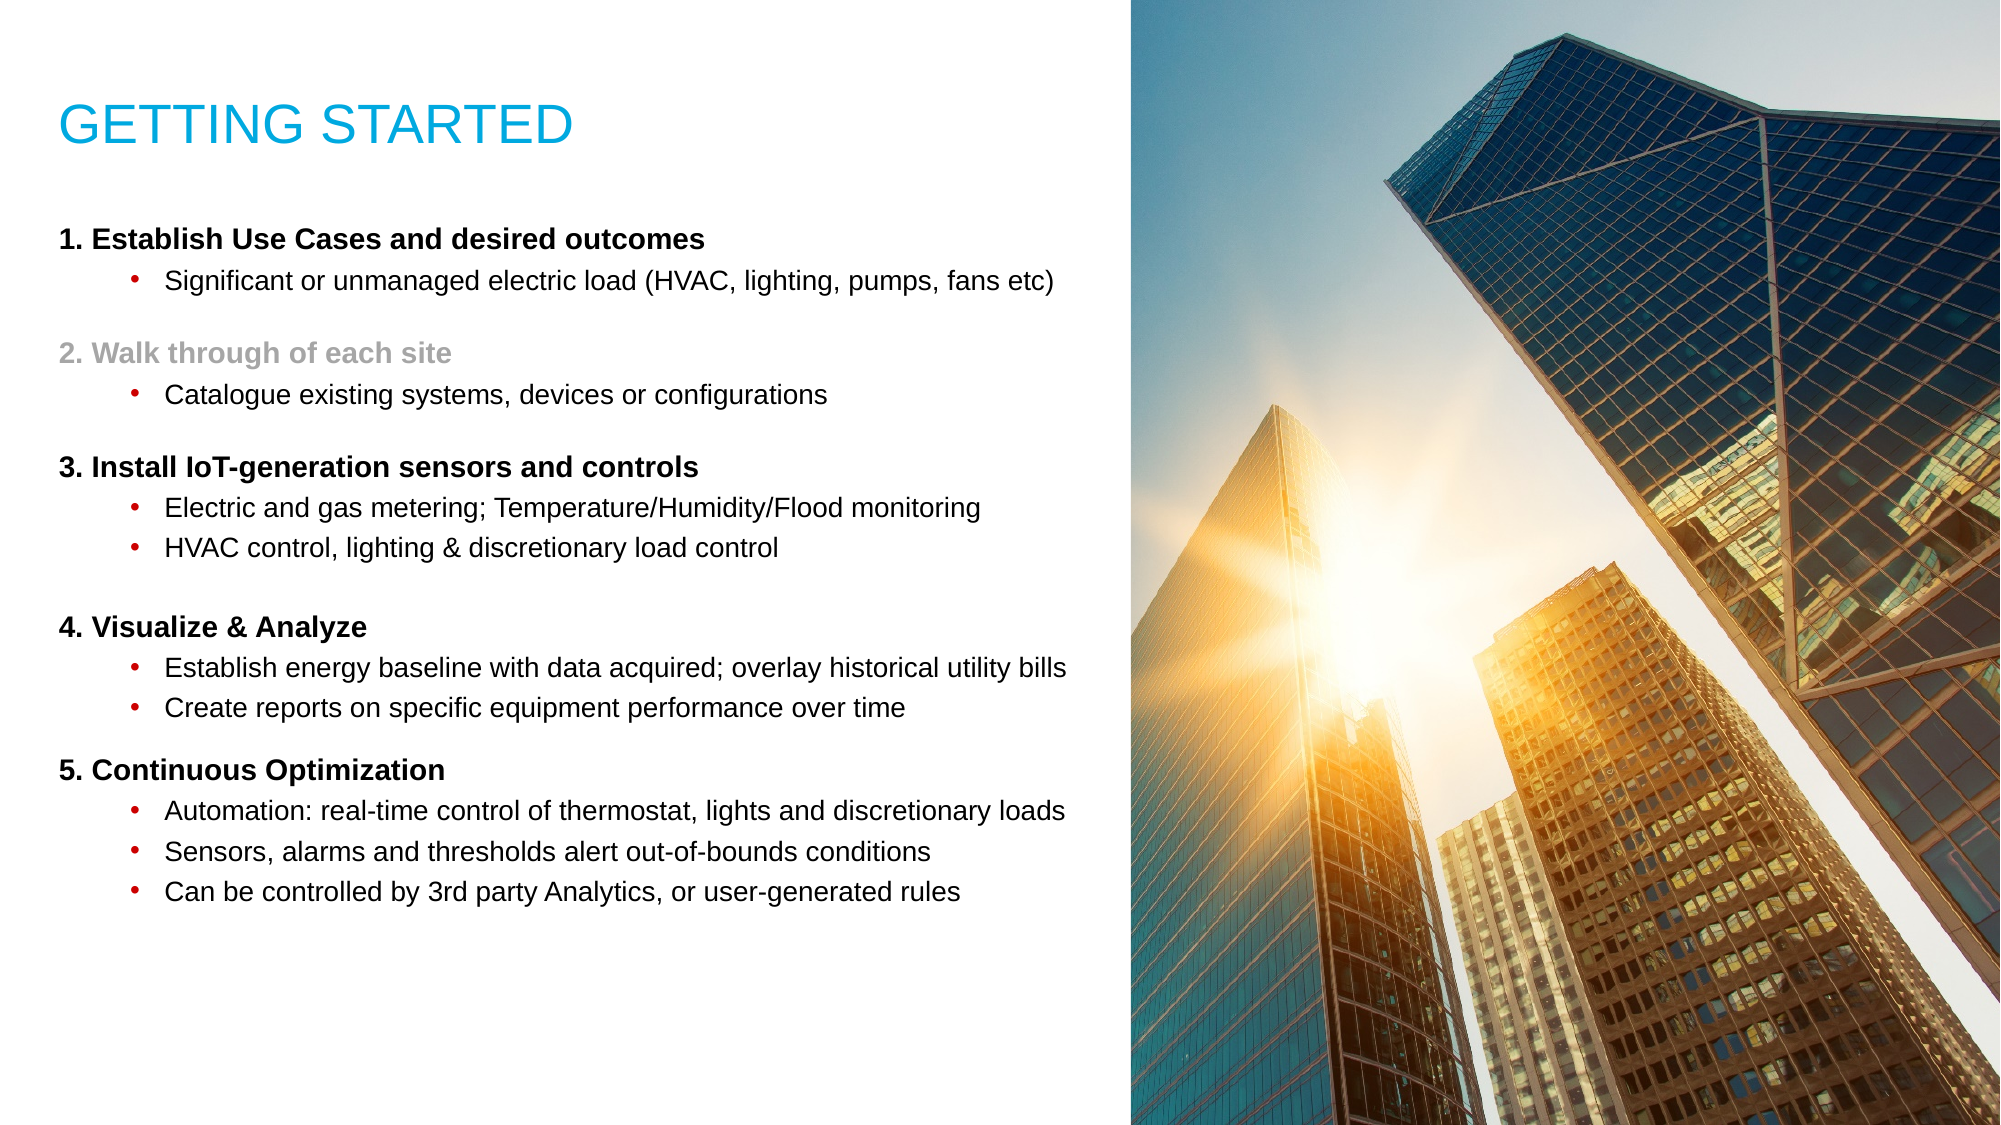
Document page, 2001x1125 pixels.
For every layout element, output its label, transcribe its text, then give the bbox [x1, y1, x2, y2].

title Getting started [43, 89, 1130, 163]
list 1. Establish Use Cases and desired outcomes Significant or unmanaged electric load (HVAC, lighting, pumps, fans etc) 2. Walk through of each site Catalogue existing systems, devices or configurations 3. Install IoT-generation sensors and controls Electric and gas metering; Temperature/Humidity/Flood monitoring HVAC control, lighting & discretionary load control 4. Visualize & Analyze Establish energy baseline with data acquired; overlay historical utility bills Create reports on specific equipment performance over time 5. Continuous Optimization Automation: real-time control of thermostat, lights and discretionary loads Sensors, alarms and thresholds alert out-of-bounds conditions Can be controlled by 3rd party Analytics, or user-generated rules [43, 205, 1116, 983]
picture [1130, 0, 2000, 1125]
